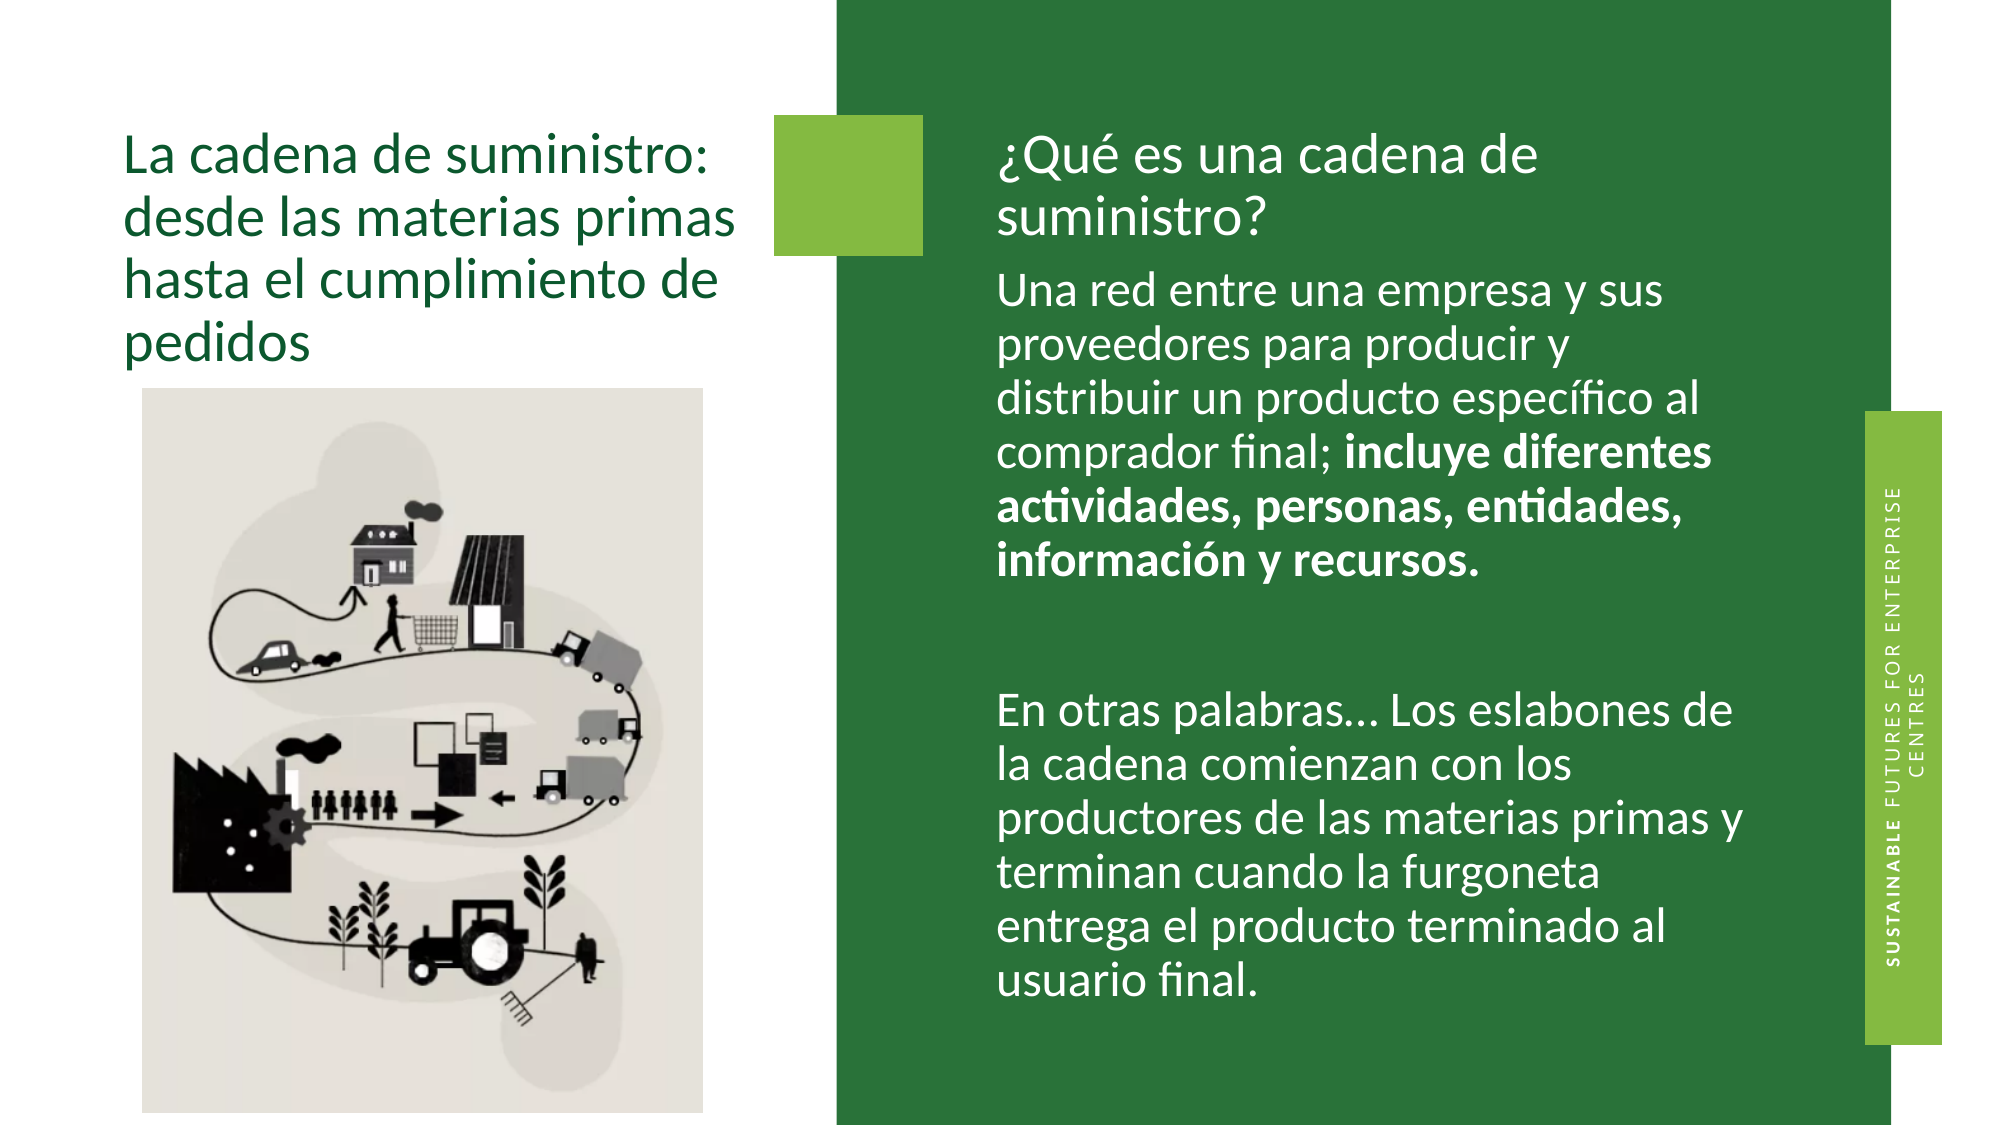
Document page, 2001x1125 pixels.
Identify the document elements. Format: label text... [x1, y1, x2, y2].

list La cadena de suministro: desde las materias primas hasta el cumplimiento de pedidos [108, 115, 761, 1046]
picture [142, 388, 703, 1113]
list ¿Qué es una cadena de suministro? [981, 115, 1789, 257]
list Una red entre una empresa y sus proveedores para producir y distribuir un producto específico al comprador final; incluye diferentes actividades, personas, entidades, información y recursos. En otras palabras… Los eslabones de la cadena comienzan con los productores de las materias primas y terminan cuando la furgoneta entrega el producto terminado al usuario final. [981, 257, 1777, 1057]
